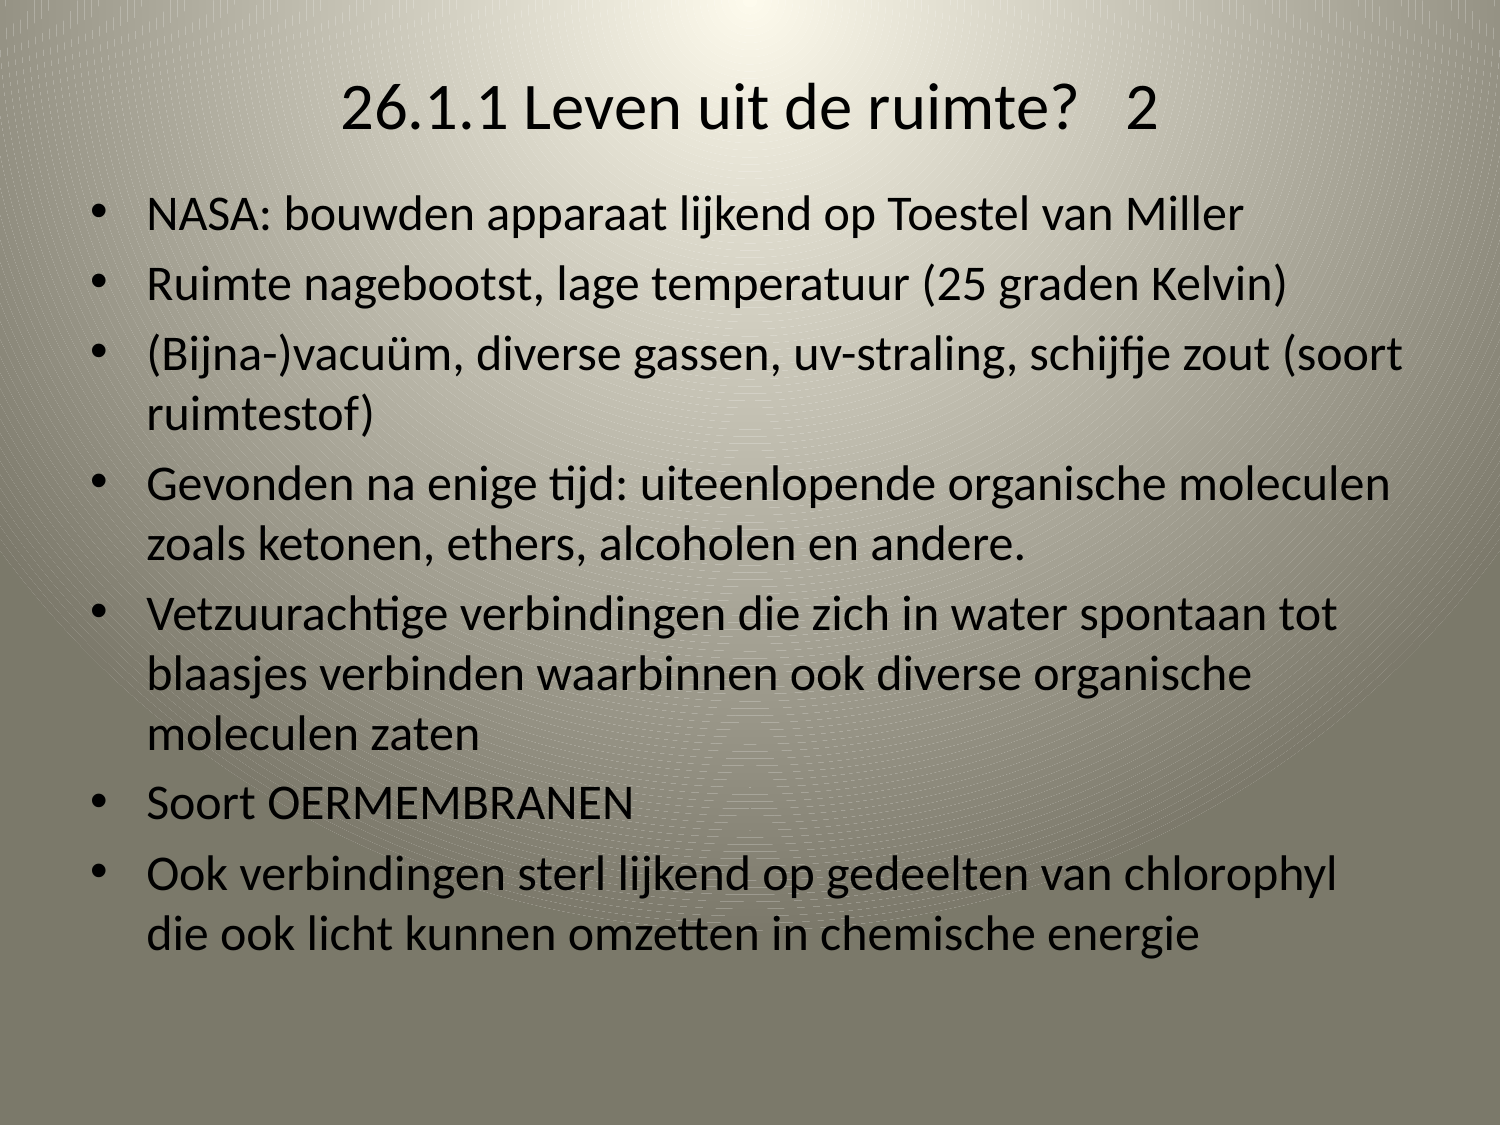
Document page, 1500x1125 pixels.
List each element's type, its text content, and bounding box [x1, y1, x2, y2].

title 26.1.1 Leven uit de ruimte? 2 [75, 45, 1425, 161]
list NASA: bouwden apparaat lijkend op Toestel van Miller Ruimte nagebootst, lage temperatuur (25 graden Kelvin) (Bijna-)vacuüm, diverse gassen, uv-straling, schijfje zout (soort ruimtestof) Gevonden na enige tijd: uiteenlopende organische moleculen zoals ketonen, ethers, alcoholen en andere. Vetzuurachtige verbindingen die zich in water spontaan tot blaasjes verbinden waarbinnen ook diverse organische moleculen zaten Soort OERMEMBRANEN Ook verbindingen sterl lijkend op gedeelten van chlorophyl die ook licht kunnen omzetten in chemische energie [75, 172, 1425, 1071]
